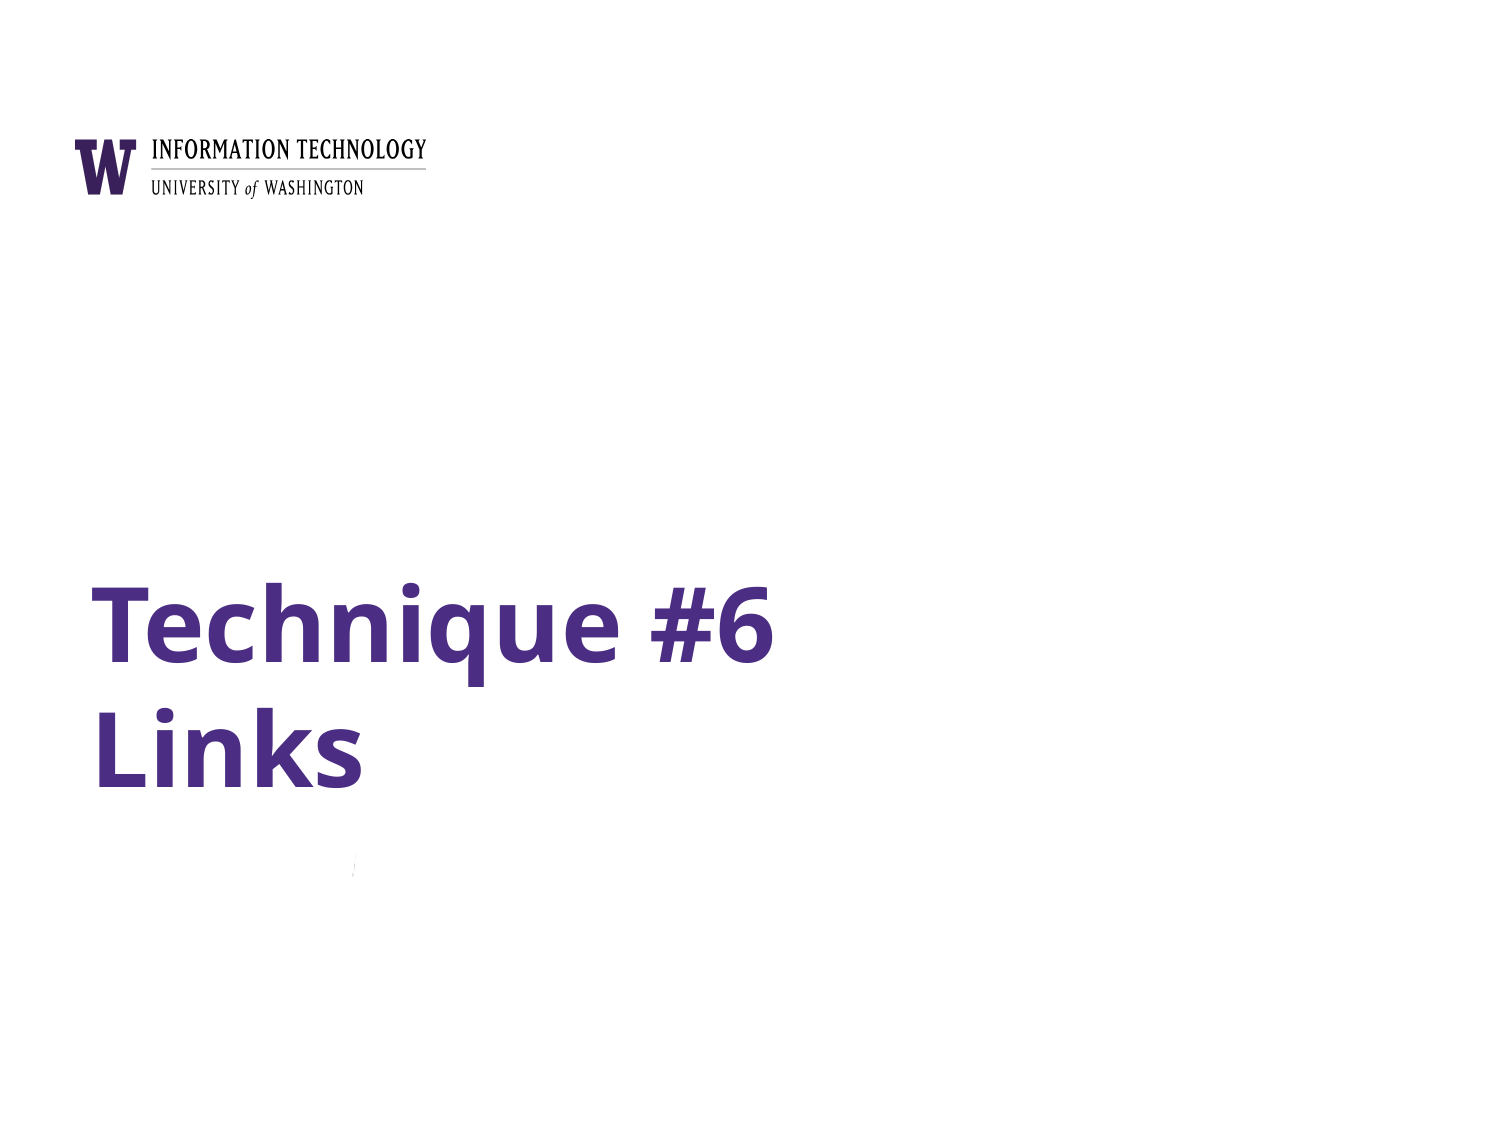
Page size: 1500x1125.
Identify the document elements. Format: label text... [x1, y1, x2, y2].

title Technique #6 Links [75, 237, 1220, 816]
picture [75, 139, 426, 199]
